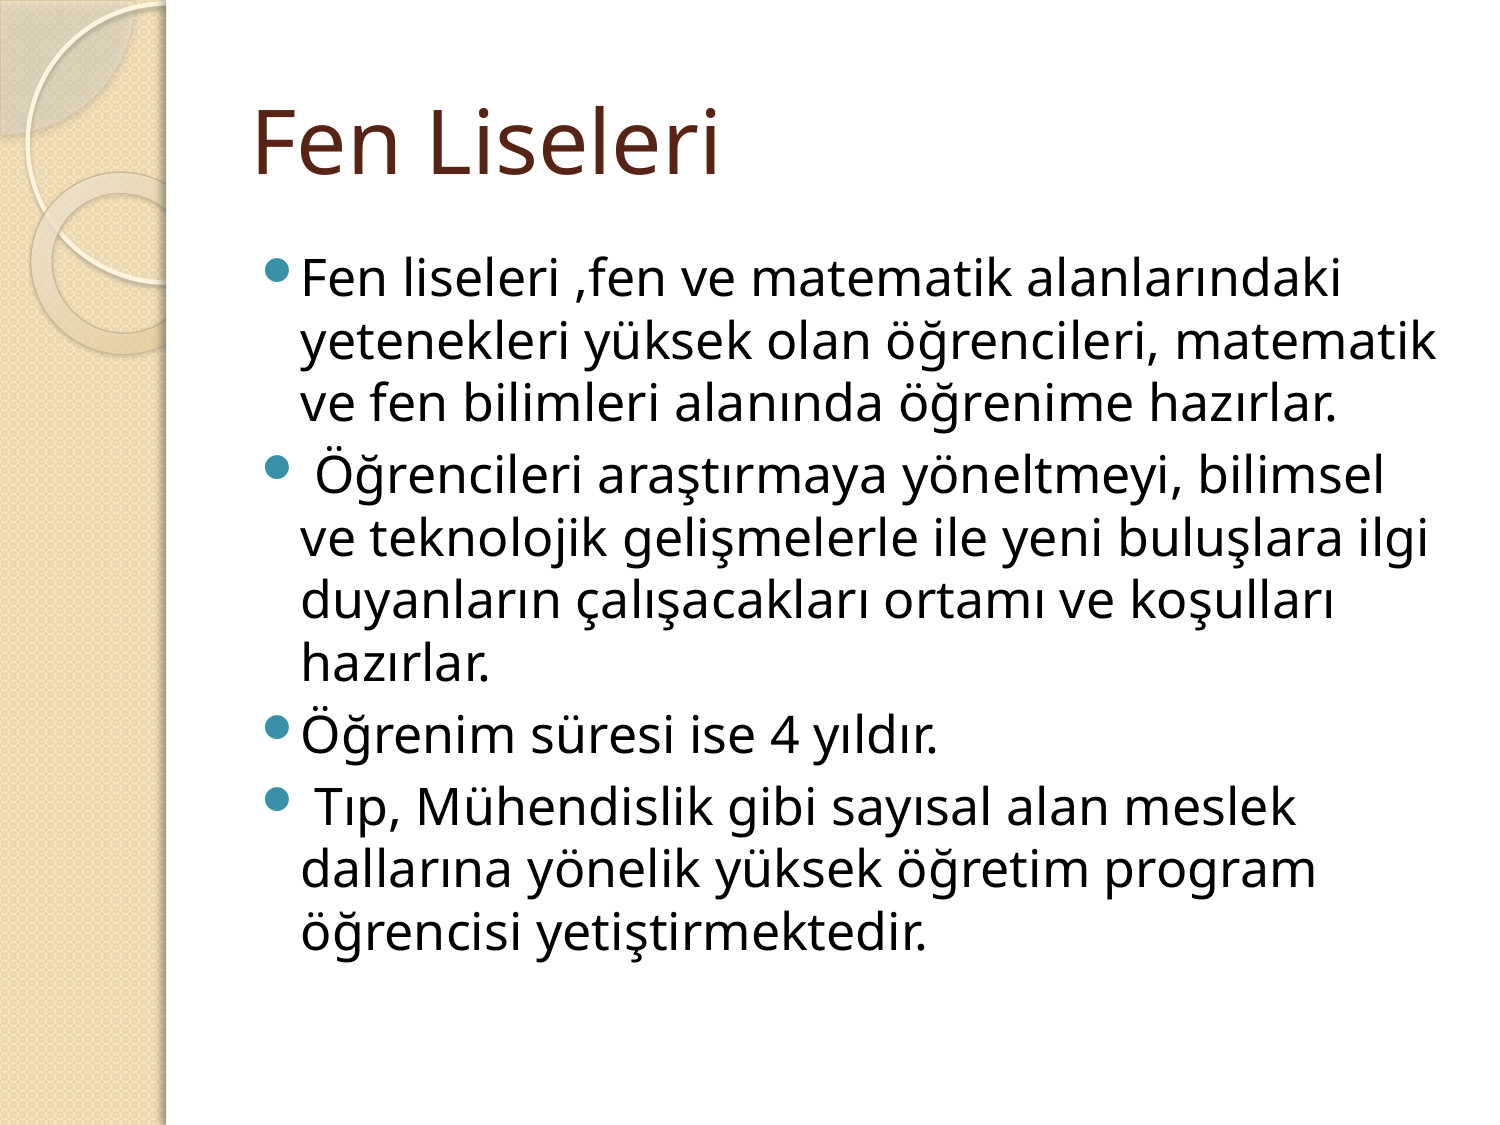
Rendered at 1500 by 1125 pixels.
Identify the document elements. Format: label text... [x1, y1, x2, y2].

title Fen Liseleri [235, 45, 1466, 233]
list Fen liseleri ,fen ve matematik alanlarındaki yetenekleri yüksek olan öğrencileri, matematik ve fen bilimleri alanında öğrenime hazırlar. Öğrencileri araştırmaya yöneltmeyi, bilimsel ve teknolojik gelişmelerle ile yeni buluşlara ilgi duyanların çalışacakları ortamı ve koşulları hazırlar. Öğrenim süresi ise 4 yıldır. Tıp, Mühendislik gibi sayısal alan meslek dallarına yönelik yüksek öğretim program öğrencisi yetiştirmektedir. [235, 237, 1466, 1025]
